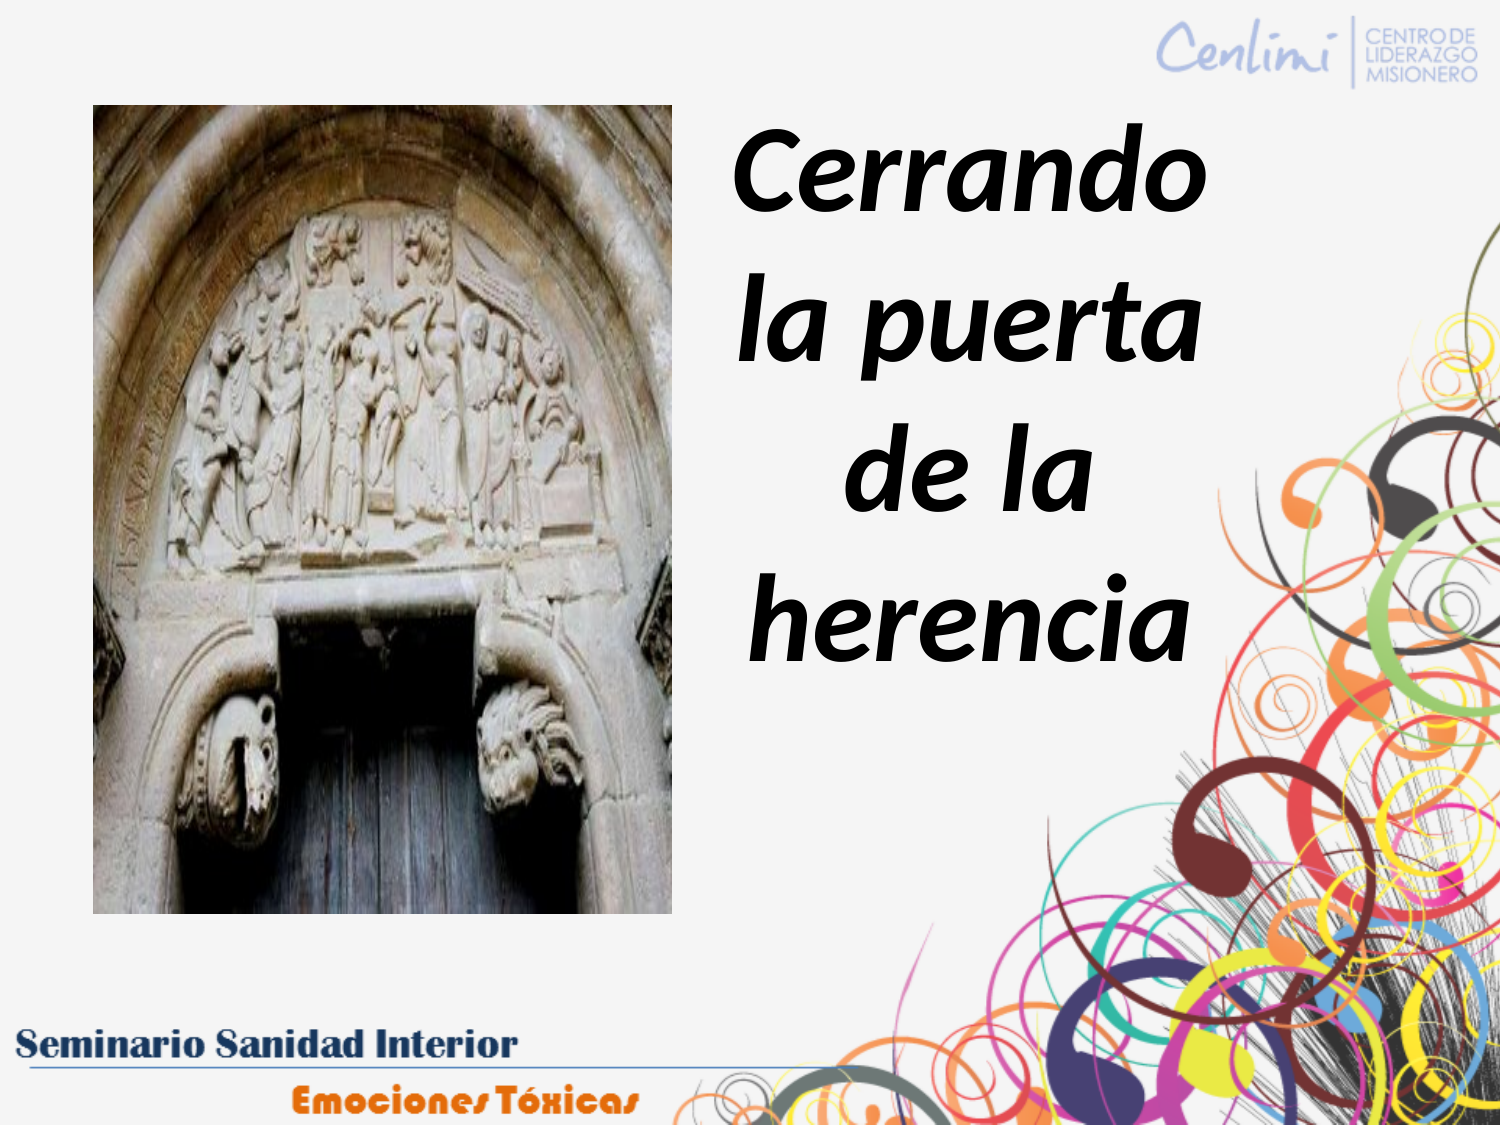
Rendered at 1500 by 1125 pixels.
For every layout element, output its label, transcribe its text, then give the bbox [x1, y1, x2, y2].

title Cerrando la puerta de la herencia [676, 292, 1285, 481]
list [93, 105, 673, 915]
picture [0, 0, 1500, 1125]
